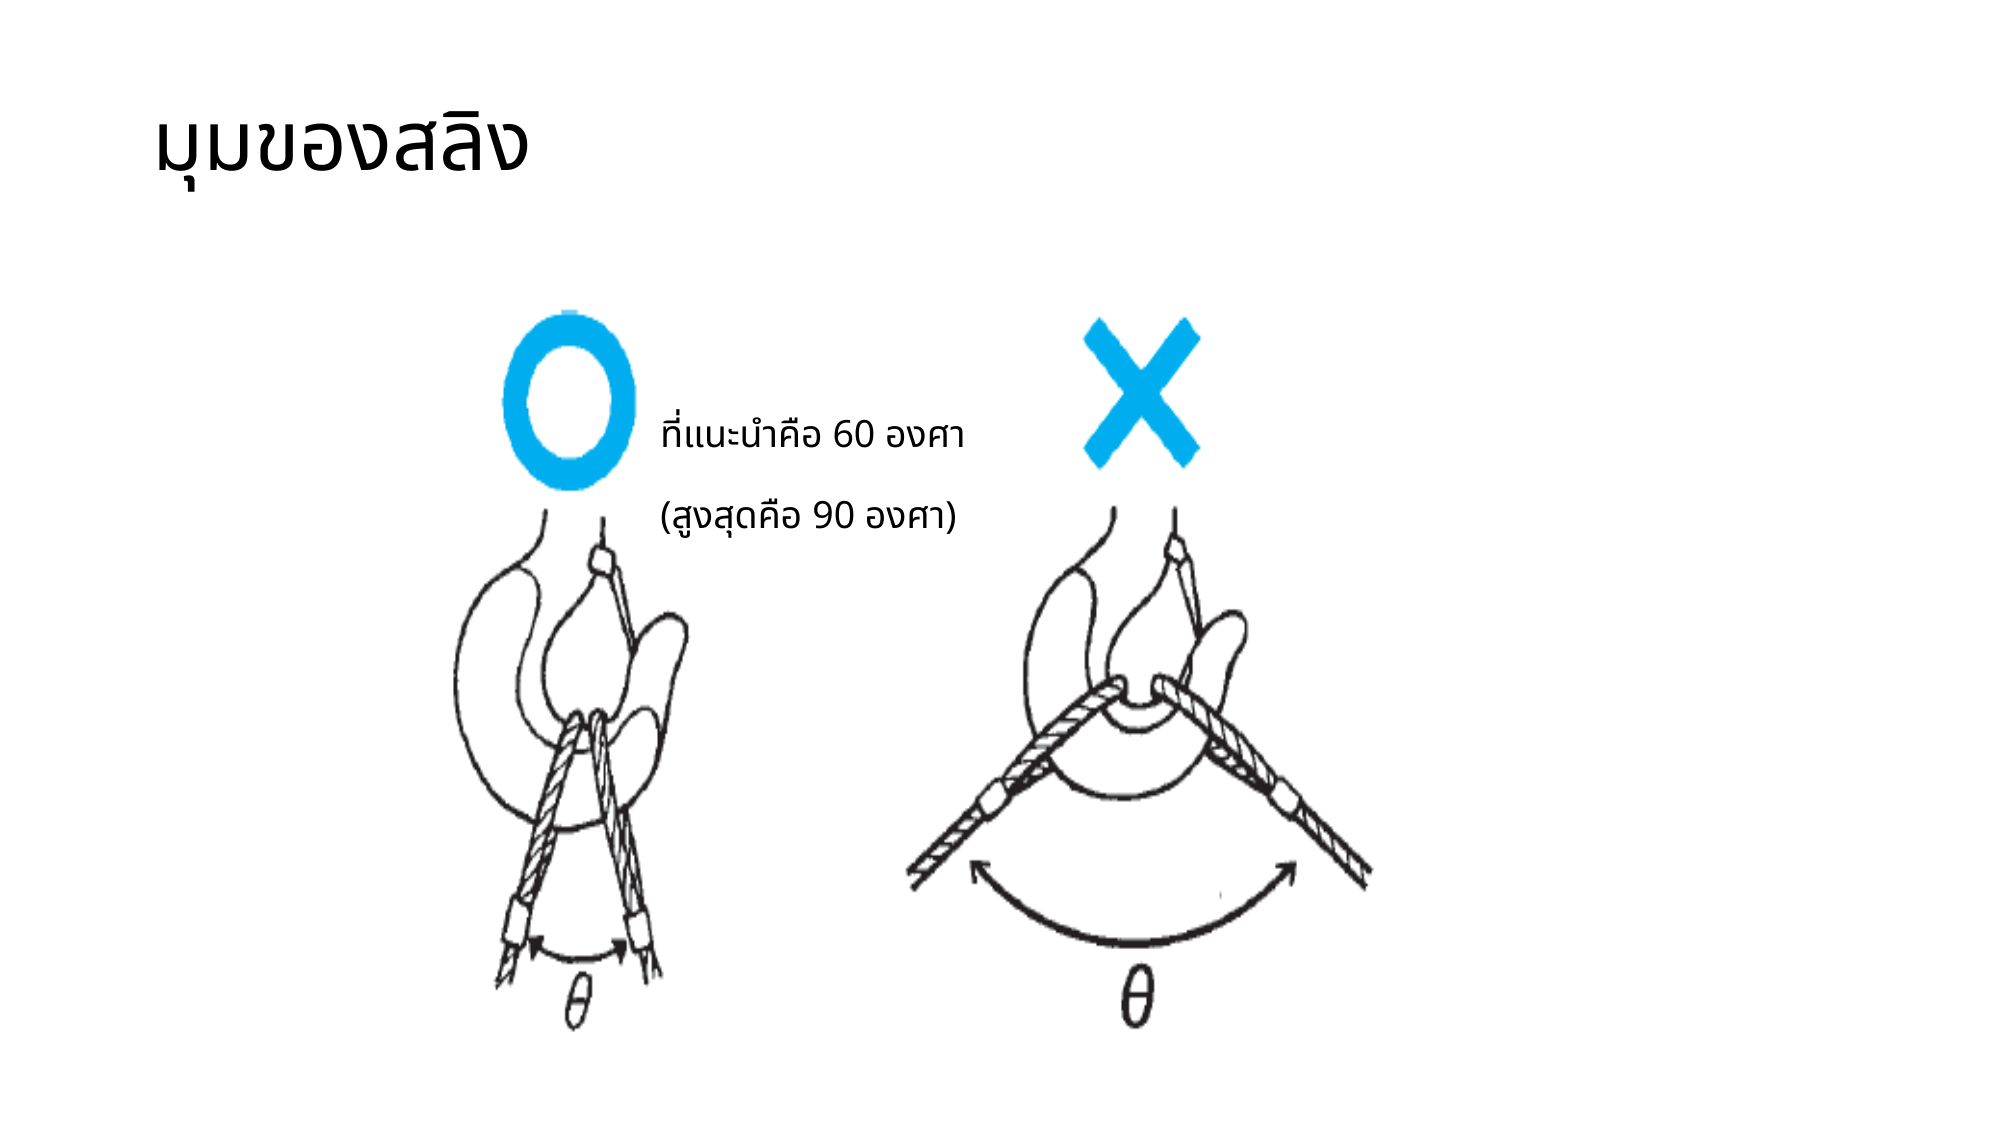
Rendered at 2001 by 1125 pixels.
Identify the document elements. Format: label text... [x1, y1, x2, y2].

title มุมของสลิง [137, 59, 1863, 227]
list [427, 277, 1424, 1066]
